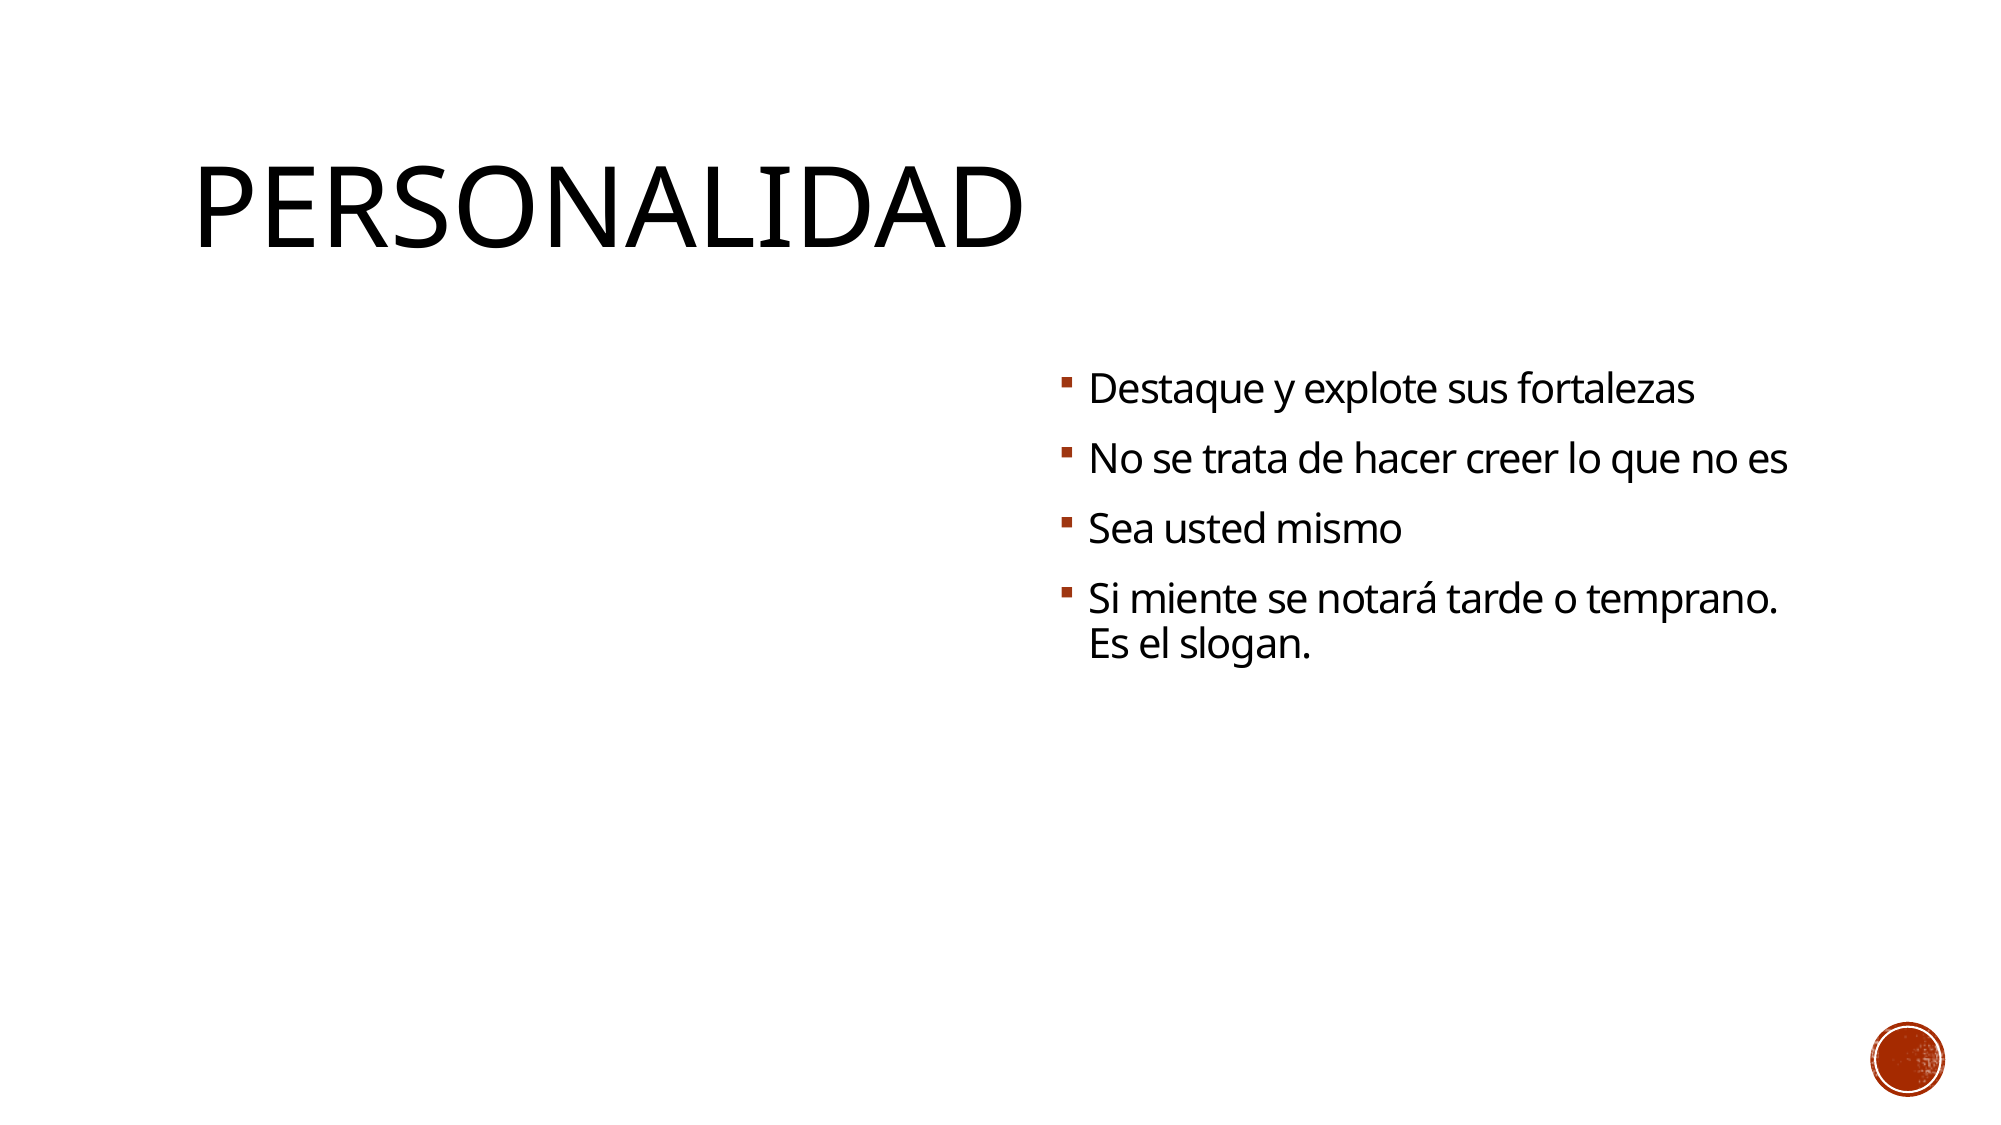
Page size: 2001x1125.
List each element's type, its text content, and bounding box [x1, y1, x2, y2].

list Destaque y explote sus fortalezas No se trata de hacer creer lo que no es Sea usted mismo Si miente se notará tarde o temprano. Es el slogan. [1043, 360, 1824, 1013]
title Personalidad [175, 79, 1826, 344]
